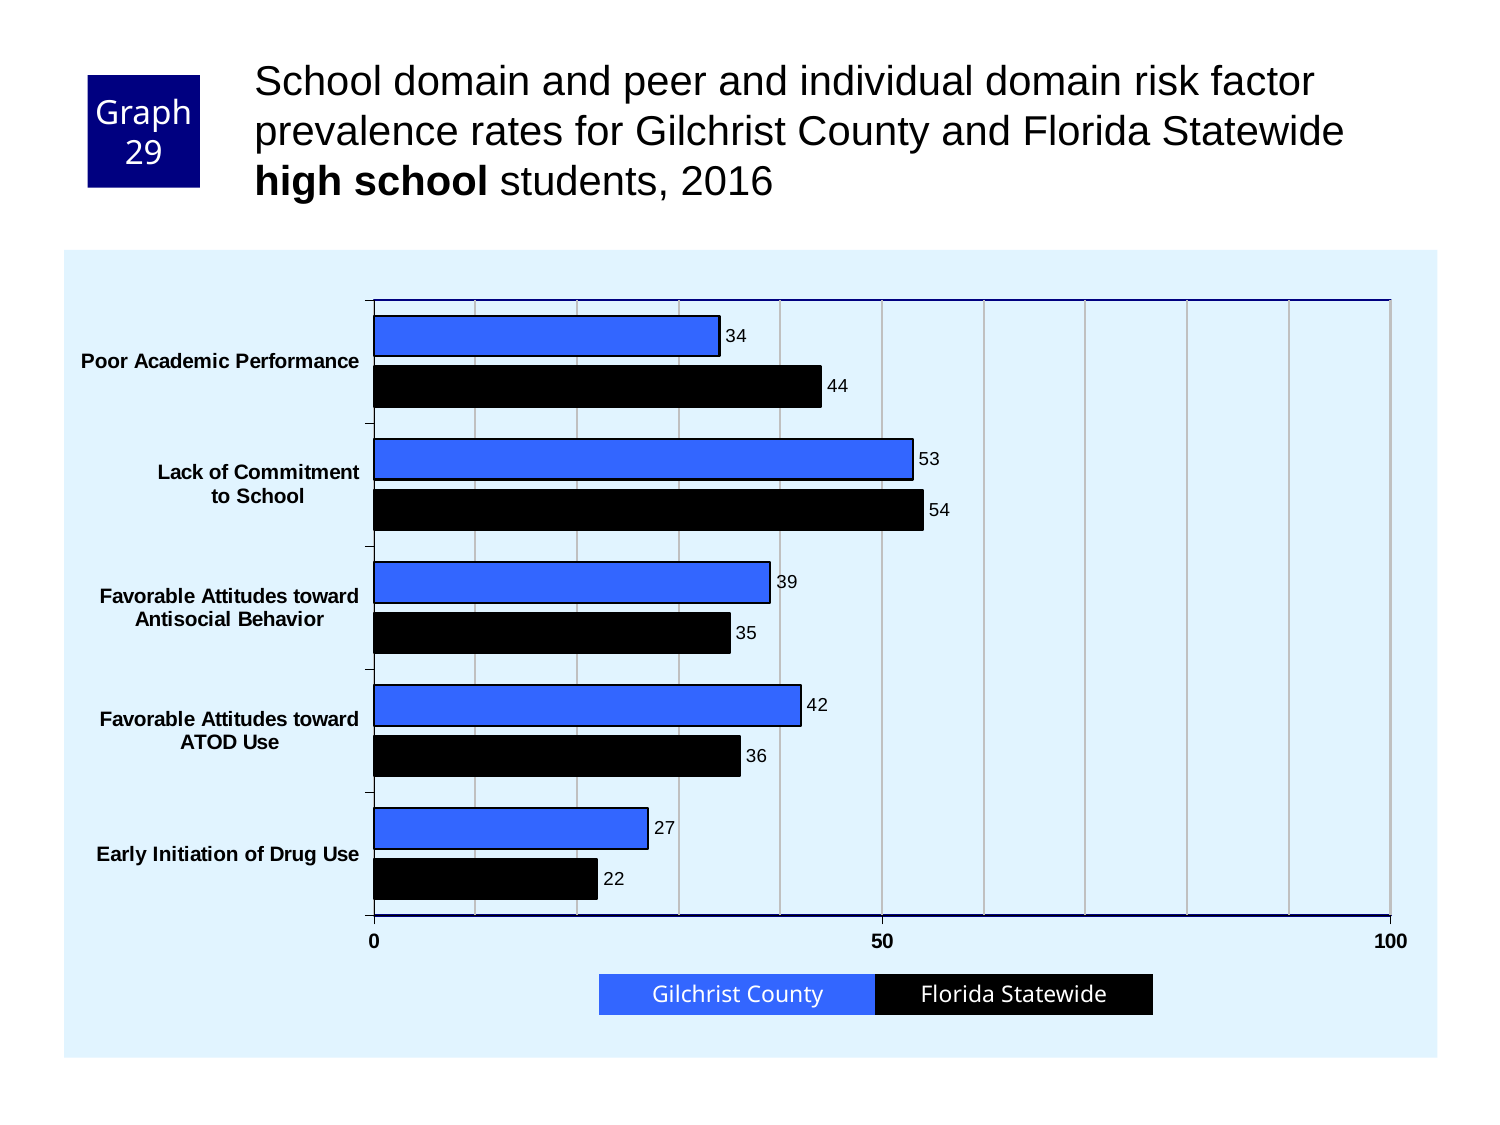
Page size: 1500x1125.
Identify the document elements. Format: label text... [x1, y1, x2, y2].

text_box School domain and peer and individual domain risk factor prevalence rates for Gilchrist County and Florida Statewide high school students, 2016 [249, 50, 1438, 175]
chart [63, 249, 1438, 1059]
text_box Graph 29 [87, 75, 200, 188]
